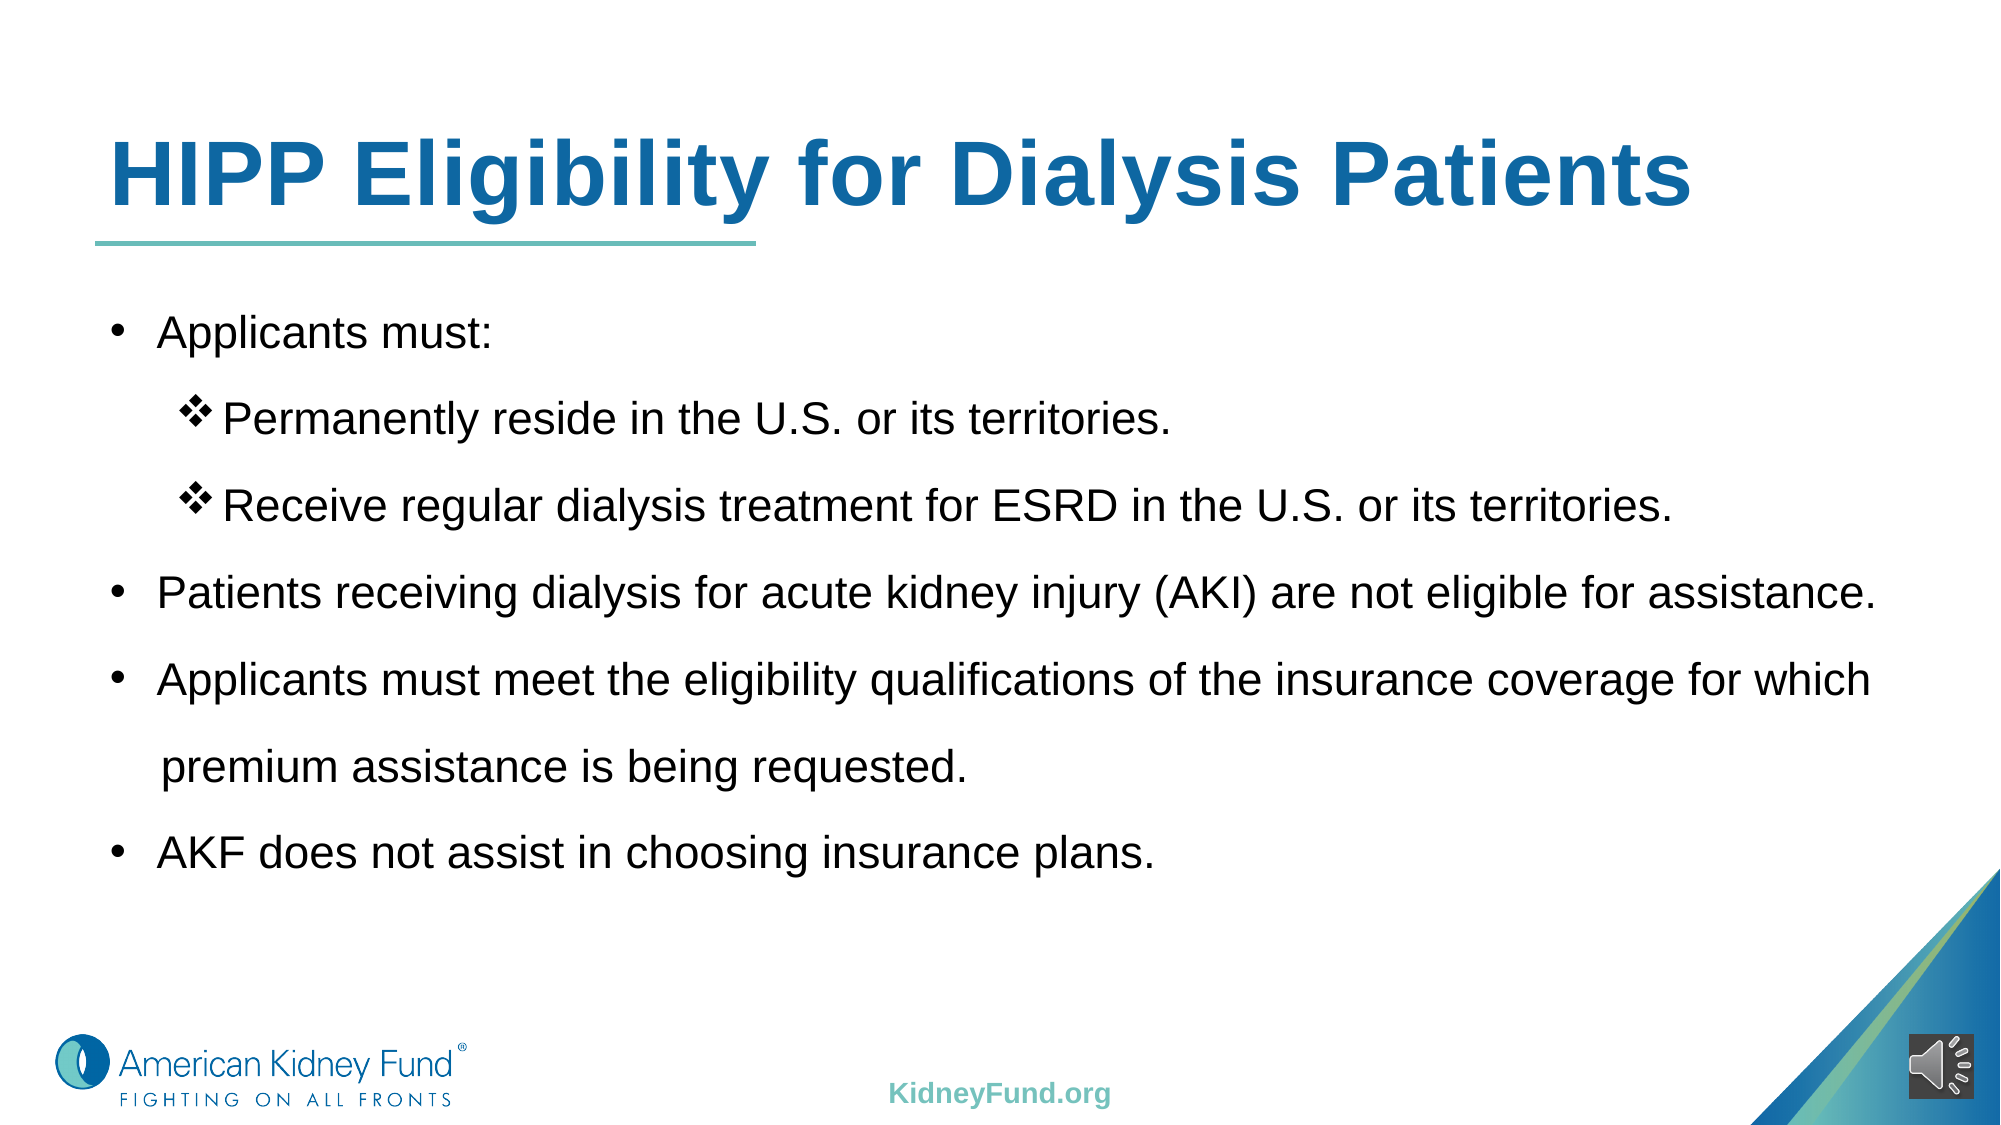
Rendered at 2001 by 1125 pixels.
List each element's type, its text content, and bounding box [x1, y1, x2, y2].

title HIPP Eligibility for Dialysis Patients [95, 119, 1907, 252]
list Applicants must: Permanently reside in the U.S. or its territories. Receive regular dialysis treatment for ESRD in the U.S. or its territories. Patients receiving dialysis for acute kidney injury (AKI) are not eligible for assistance. Applicants must meet the eligibility qualifications of the insurance coverage for which premium assistance is being requested. AKF does not assist in choosing insurance plans. [95, 283, 1913, 962]
picture [55, 1034, 467, 1107]
picture [1750, 867, 2000, 1125]
